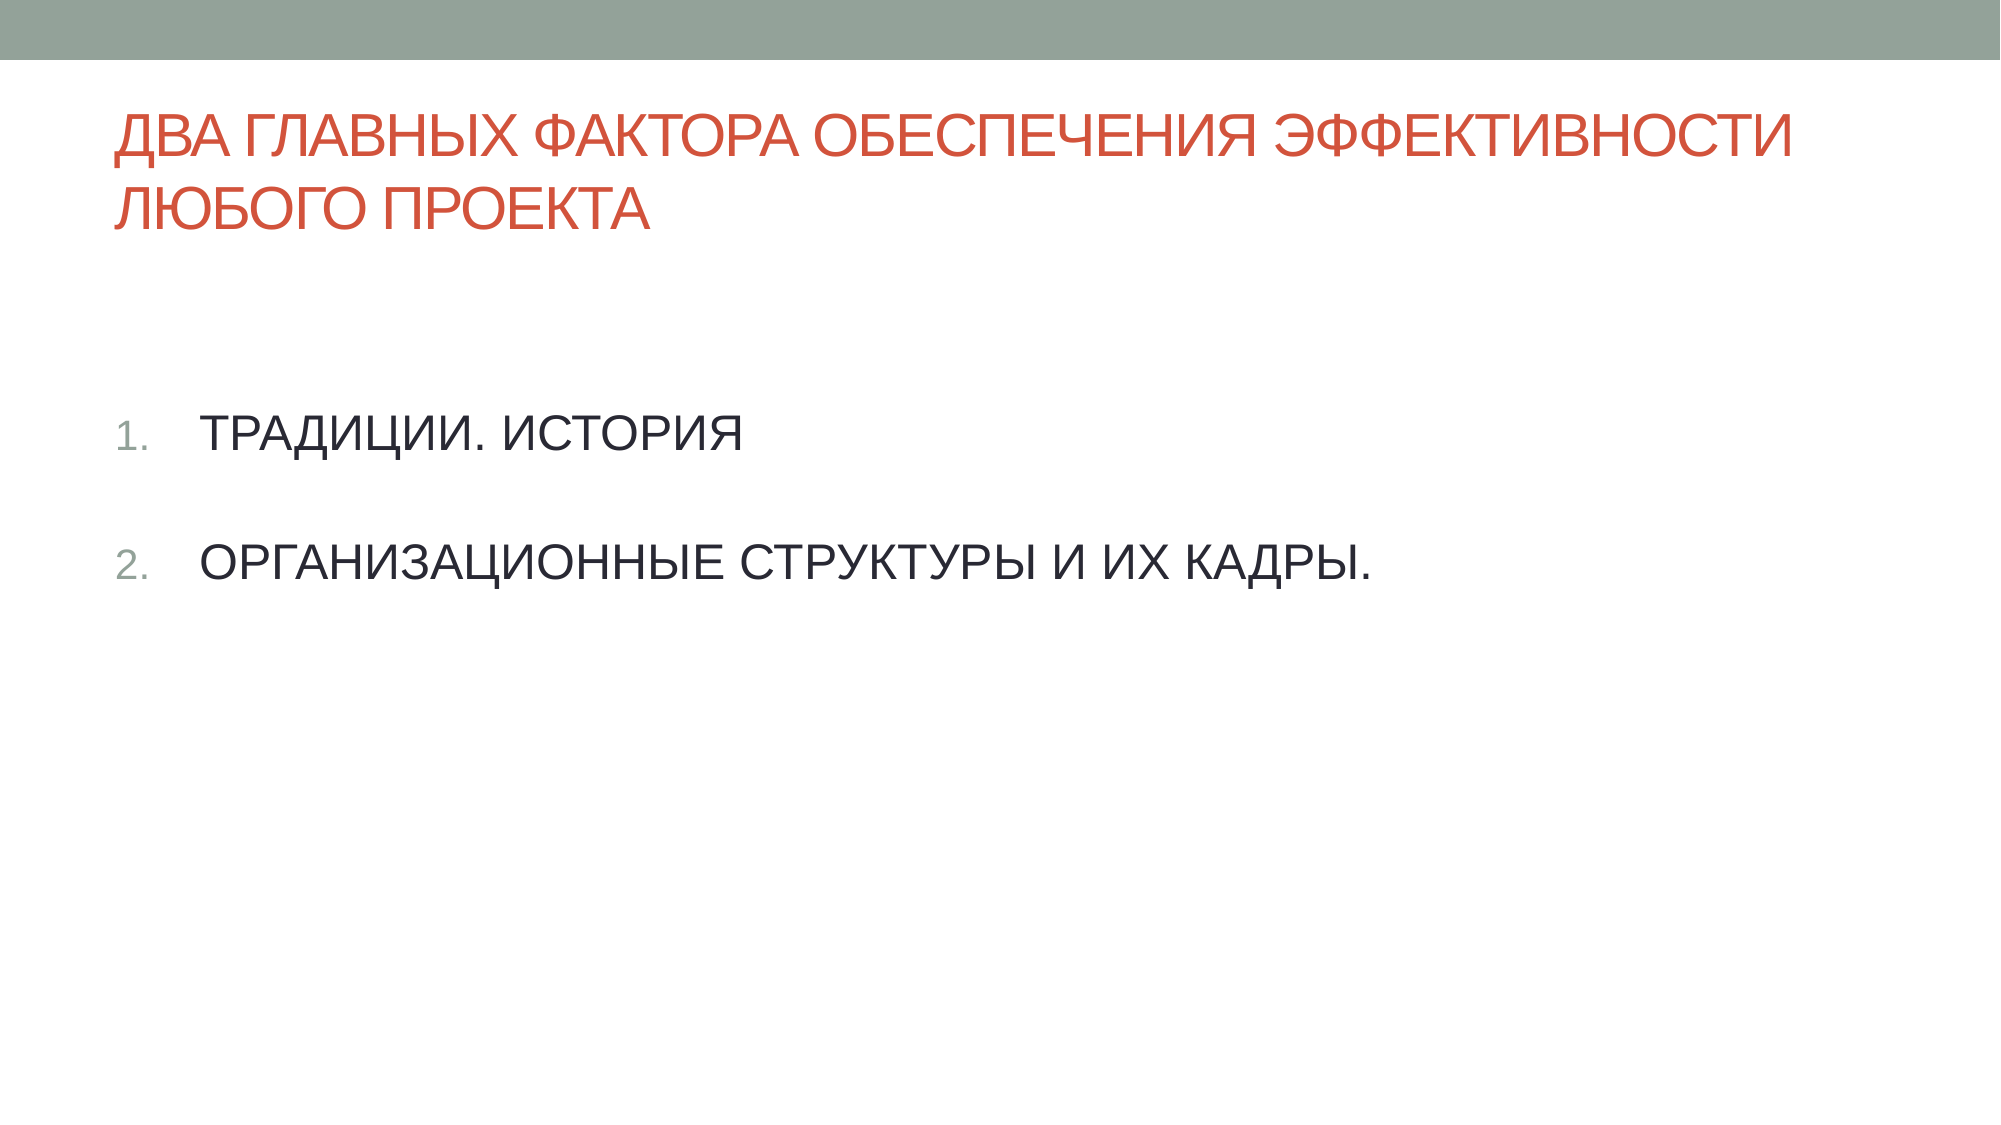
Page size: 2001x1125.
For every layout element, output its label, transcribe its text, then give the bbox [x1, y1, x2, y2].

title ДВА ГЛАВНЫХ ФАКТОРА ОБЕСПЕЧЕНИЯ ЭФФЕКТИВНОСТИ ЛЮБОГО ПРОЕКТА [99, 87, 1900, 250]
list ТРАДИЦИИ. ИСТОРИЯ ОРГАНИЗАЦИОННЫЕ СТРУКТУРЫ И ИХ КАДРЫ. [99, 262, 1900, 1063]
